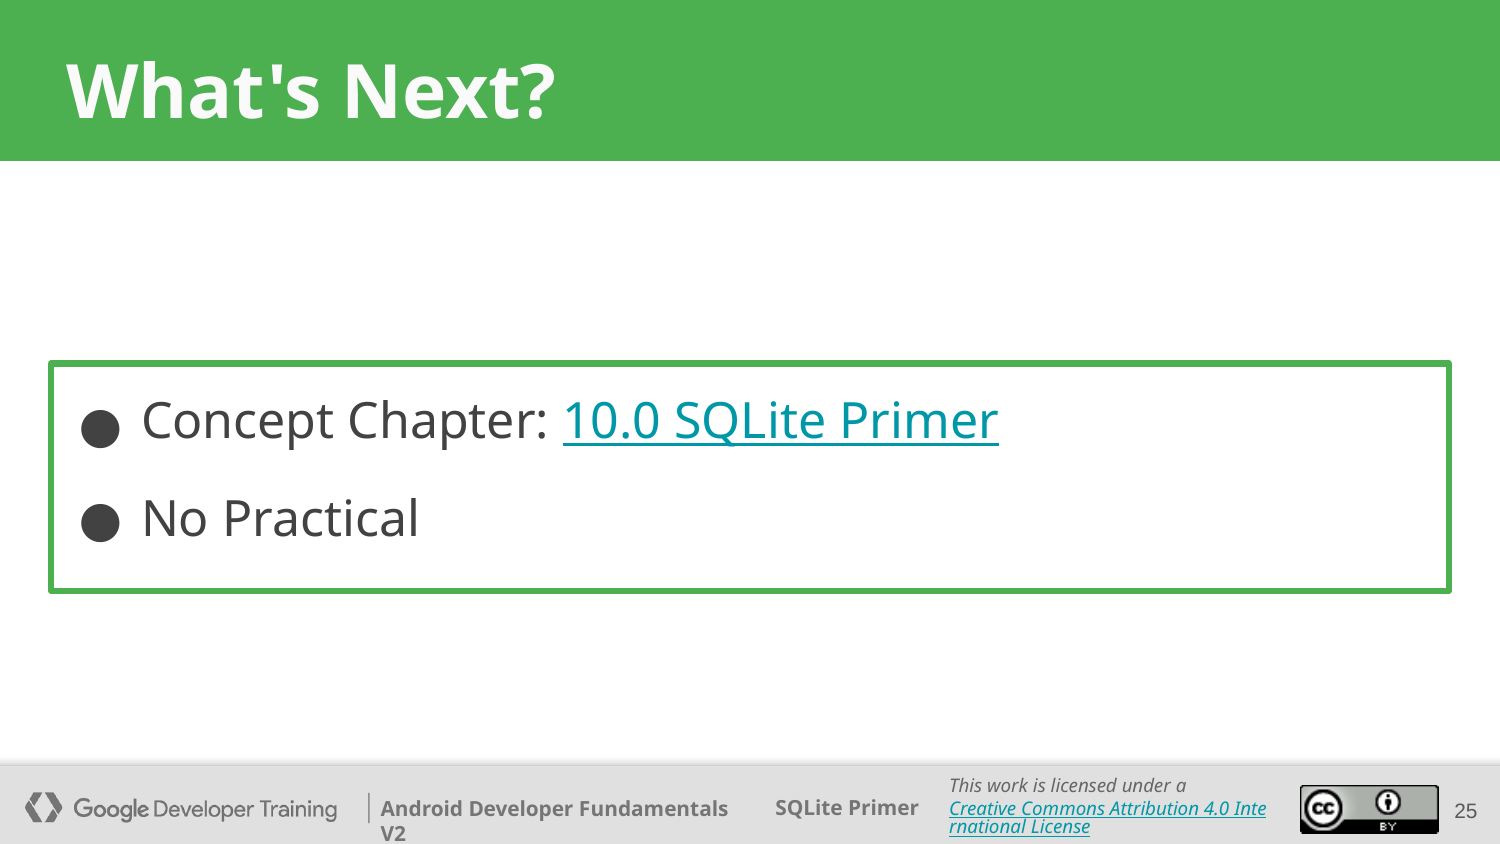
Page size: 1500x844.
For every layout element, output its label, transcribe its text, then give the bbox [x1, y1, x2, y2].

text_box Concept Chapter: 10.0 SQLite Primer No Practical [51, 363, 1449, 591]
slide_number ‹#› [1402, 777, 1493, 842]
picture [0, 161, 1500, 844]
title What's Next? [51, 28, 1449, 122]
